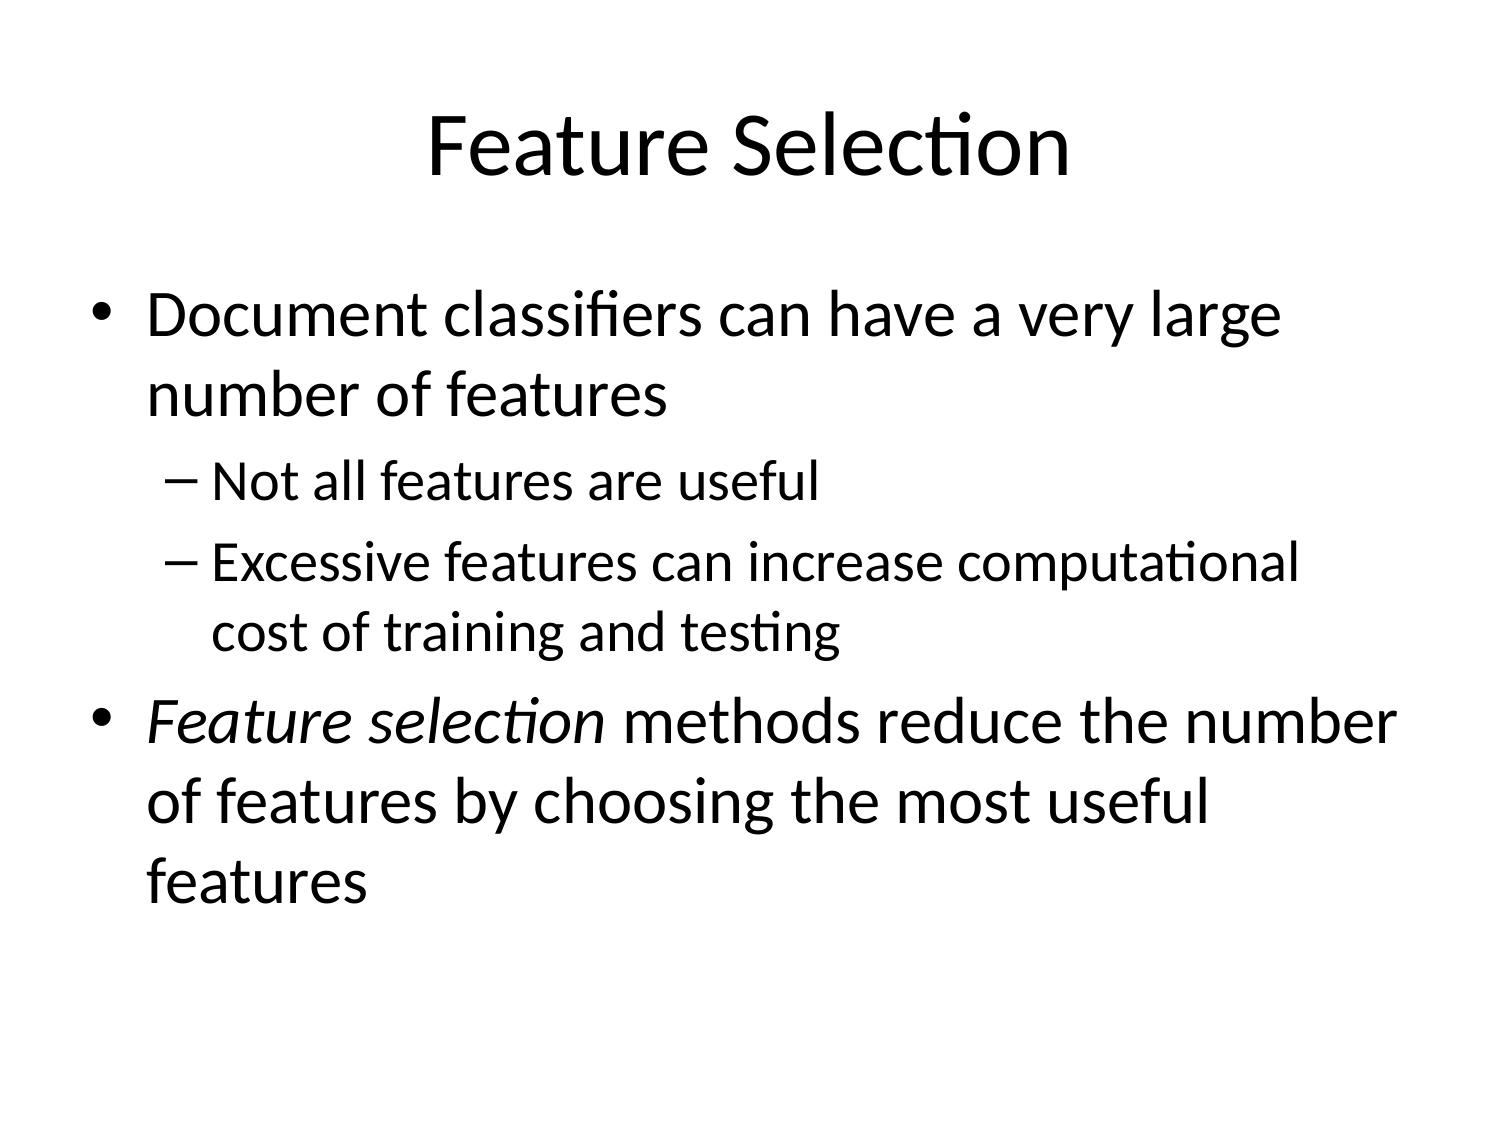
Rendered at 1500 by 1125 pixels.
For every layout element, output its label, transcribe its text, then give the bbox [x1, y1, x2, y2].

list Document classifiers can have a very large number of features Not all features are useful Excessive features can increase computational cost of training and testing Feature selection methods reduce the number of features by choosing the most useful features [75, 262, 1425, 1005]
title Feature Selection [75, 45, 1425, 233]
